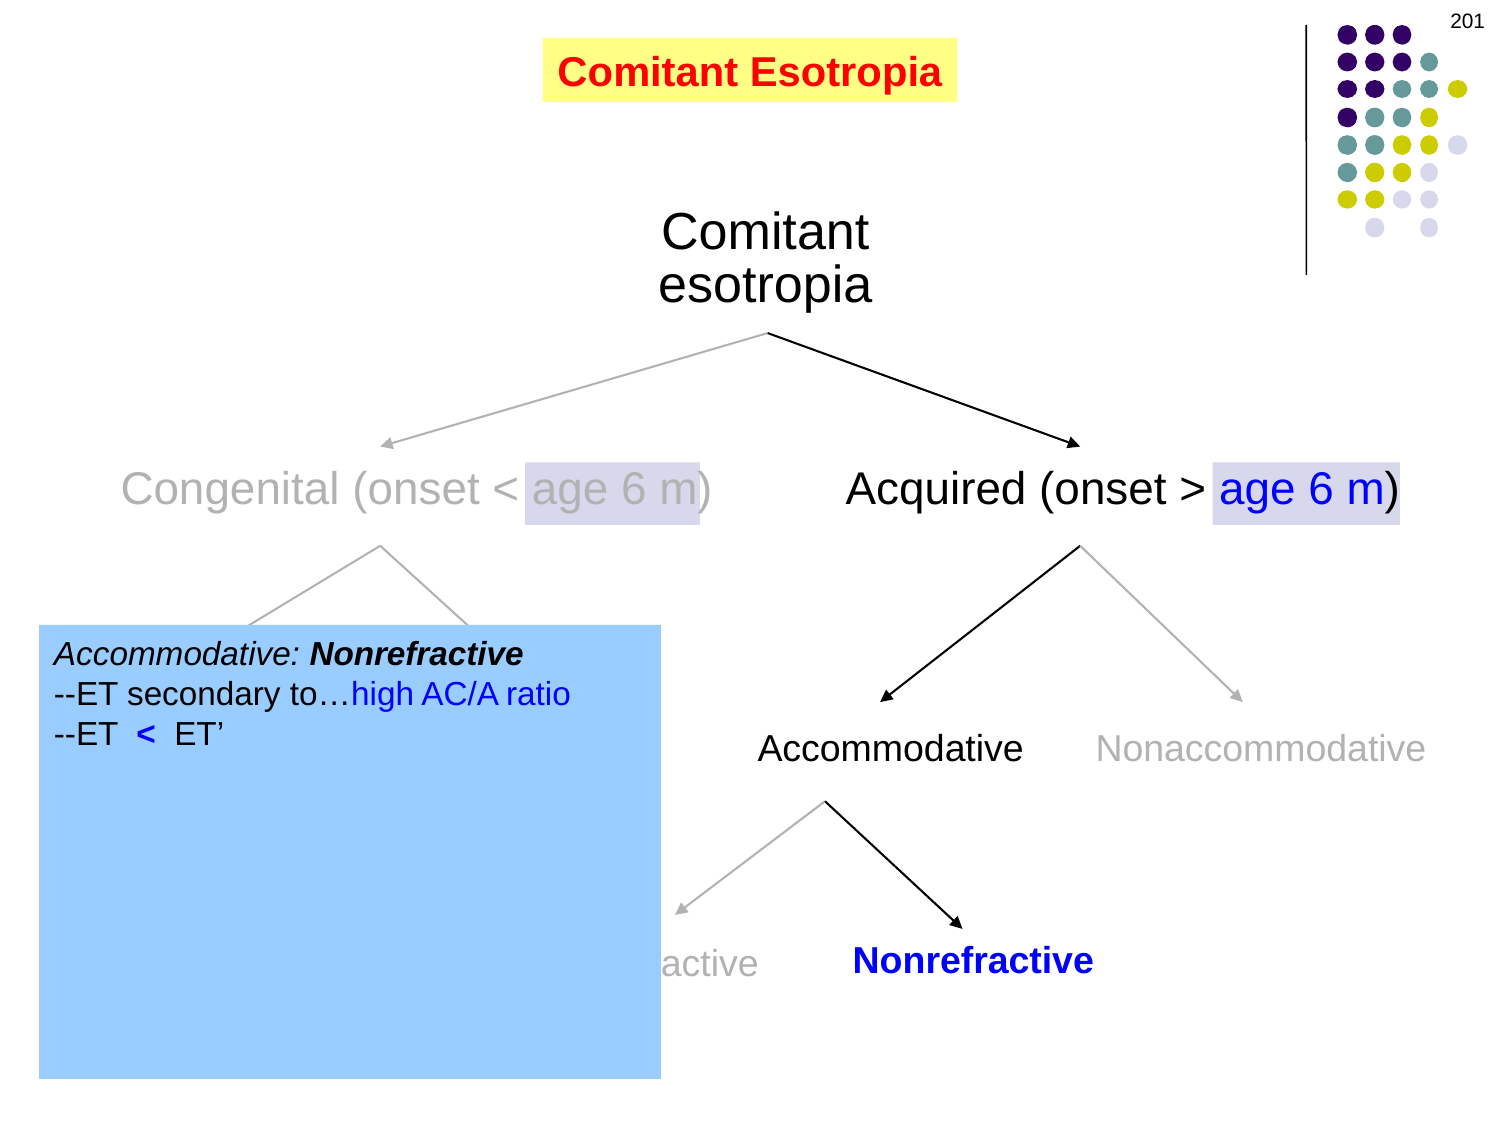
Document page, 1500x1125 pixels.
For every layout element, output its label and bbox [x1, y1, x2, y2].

slide_number [1149, 0, 1500, 75]
text_box [675, 801, 1109, 989]
text_box [380, 332, 1081, 450]
text_box [542, 37, 958, 103]
text_box [39, 545, 774, 1079]
text_box [643, 199, 888, 321]
text_box [1080, 716, 1441, 776]
text_box [830, 451, 1415, 525]
text_box [880, 545, 1243, 703]
text_box [105, 451, 729, 525]
text_box [742, 716, 1040, 776]
